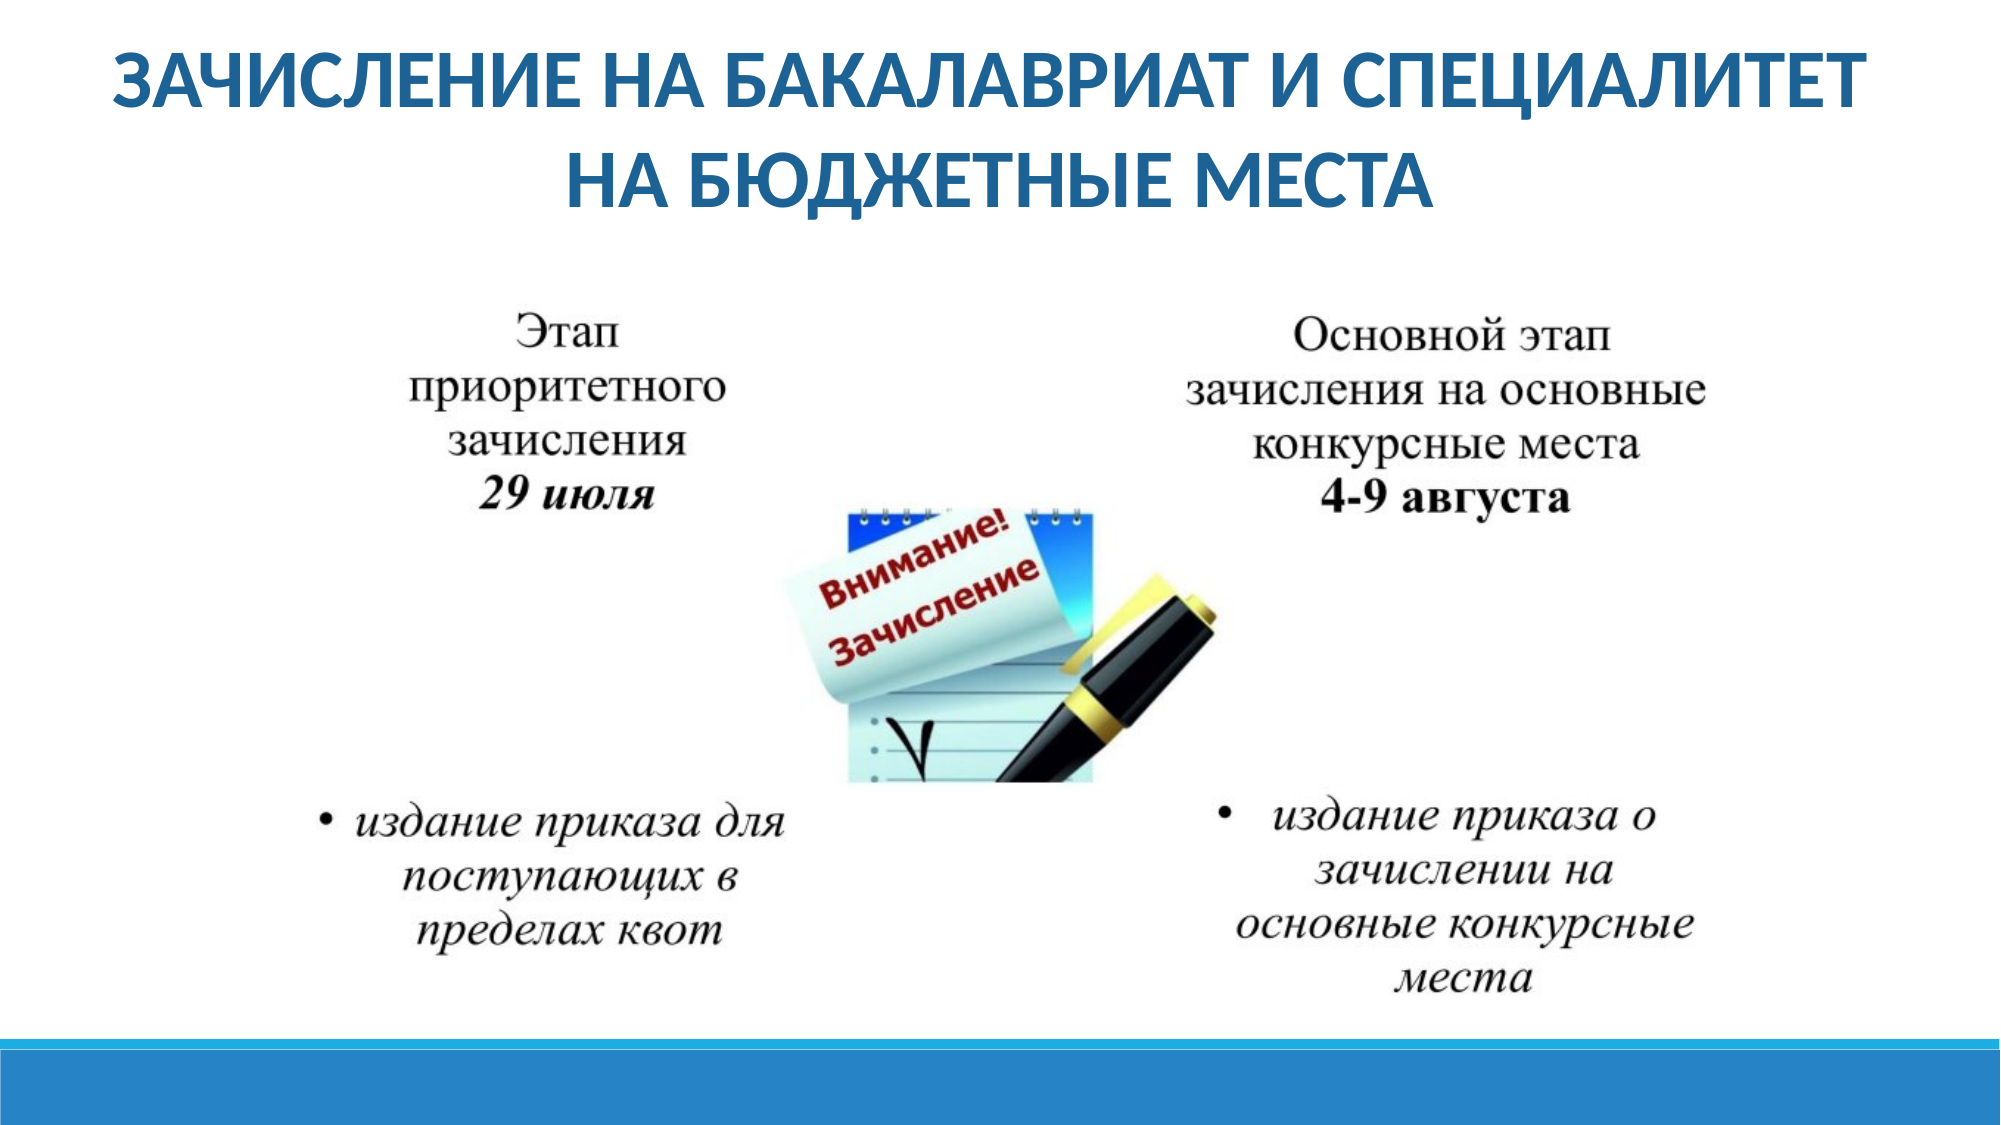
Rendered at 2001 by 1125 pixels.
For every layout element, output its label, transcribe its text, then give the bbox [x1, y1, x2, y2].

text_box ЗАЧИСЛЕНИЕ НА БАКАЛАВРИАТ И СПЕЦИАЛИТЕТ НА БЮДЖЕТНЫЕ МЕСТА [0, 16, 2000, 232]
picture [245, 302, 1755, 1019]
